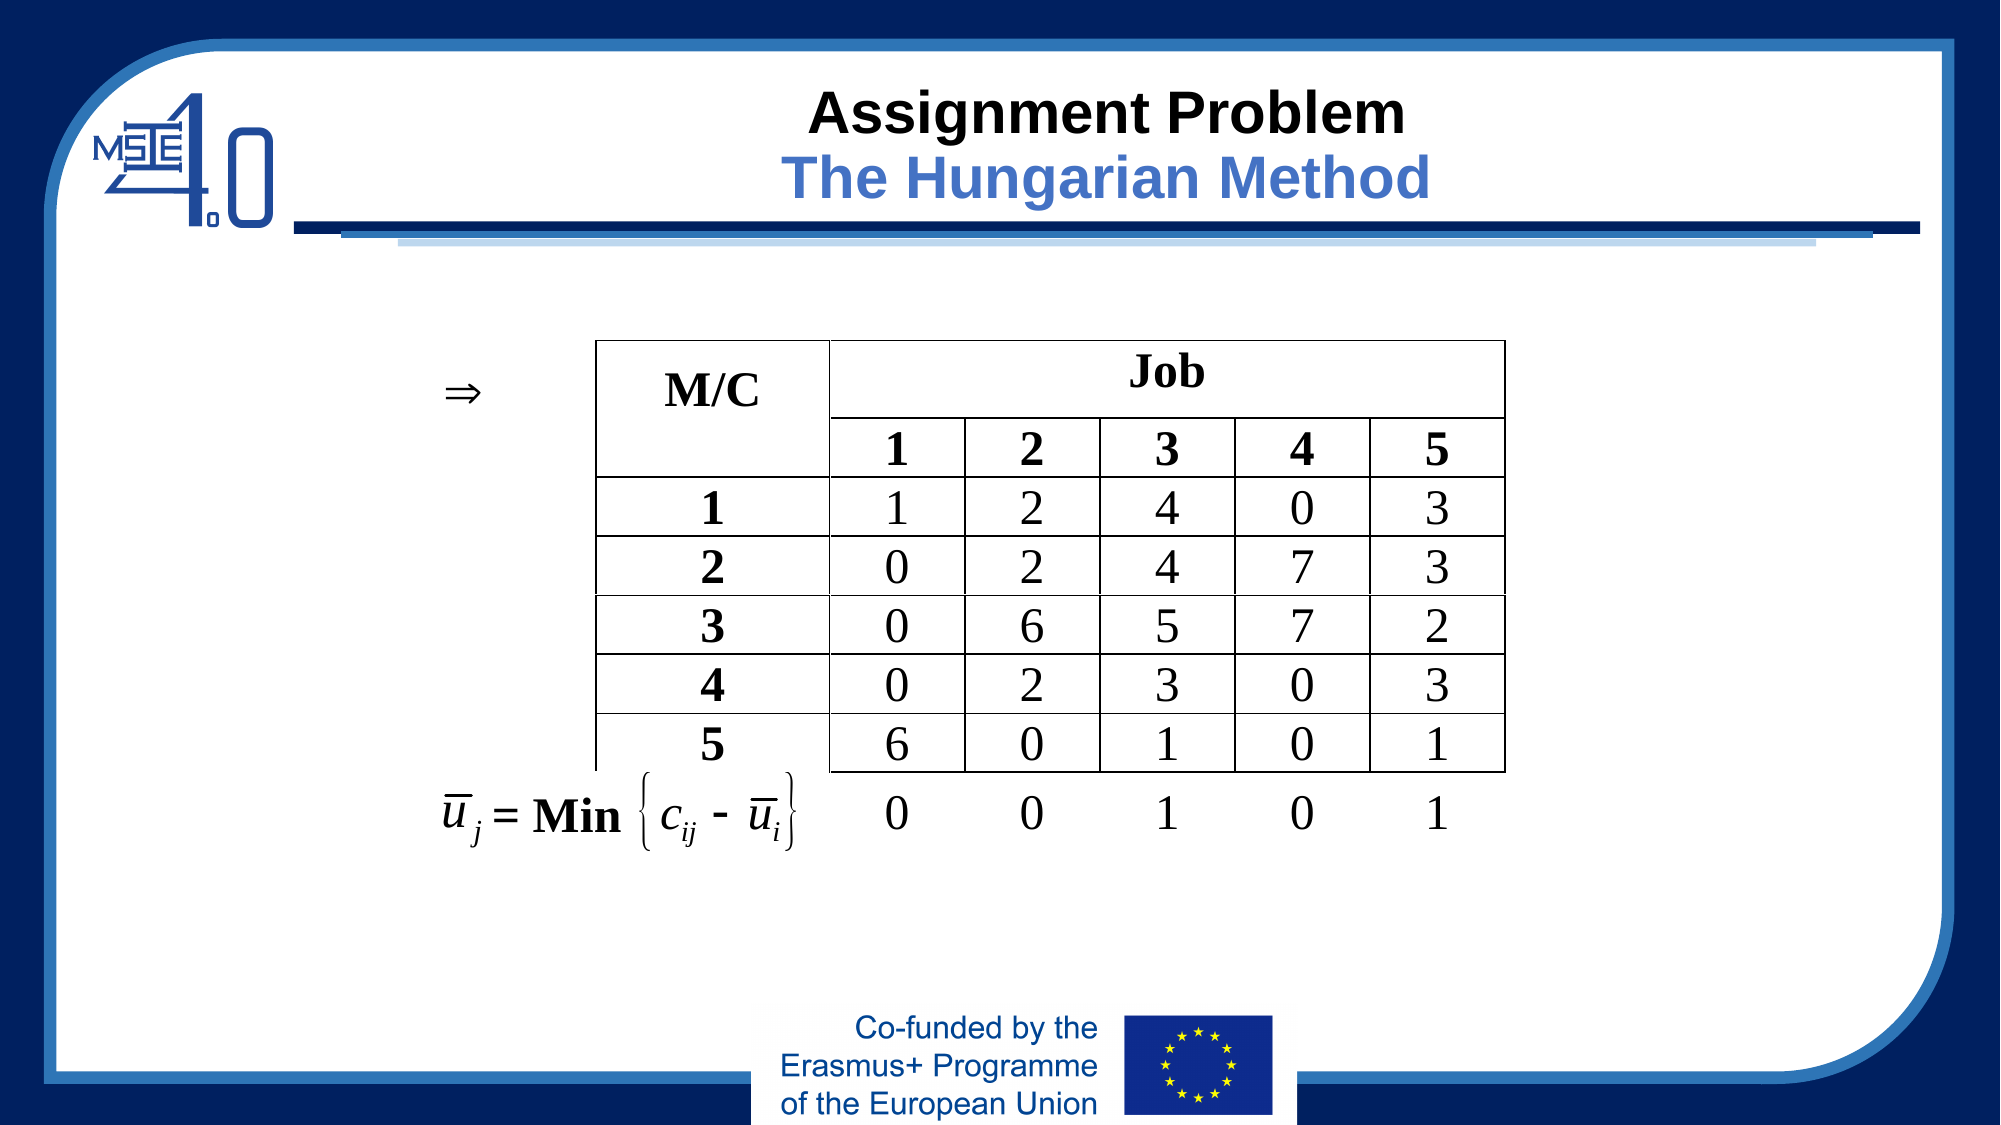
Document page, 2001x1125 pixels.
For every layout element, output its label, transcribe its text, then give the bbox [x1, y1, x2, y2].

picture [751, 1003, 1298, 1125]
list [342, 339, 1758, 905]
title Assignment Problem The Hungarian Method [294, 73, 1921, 220]
